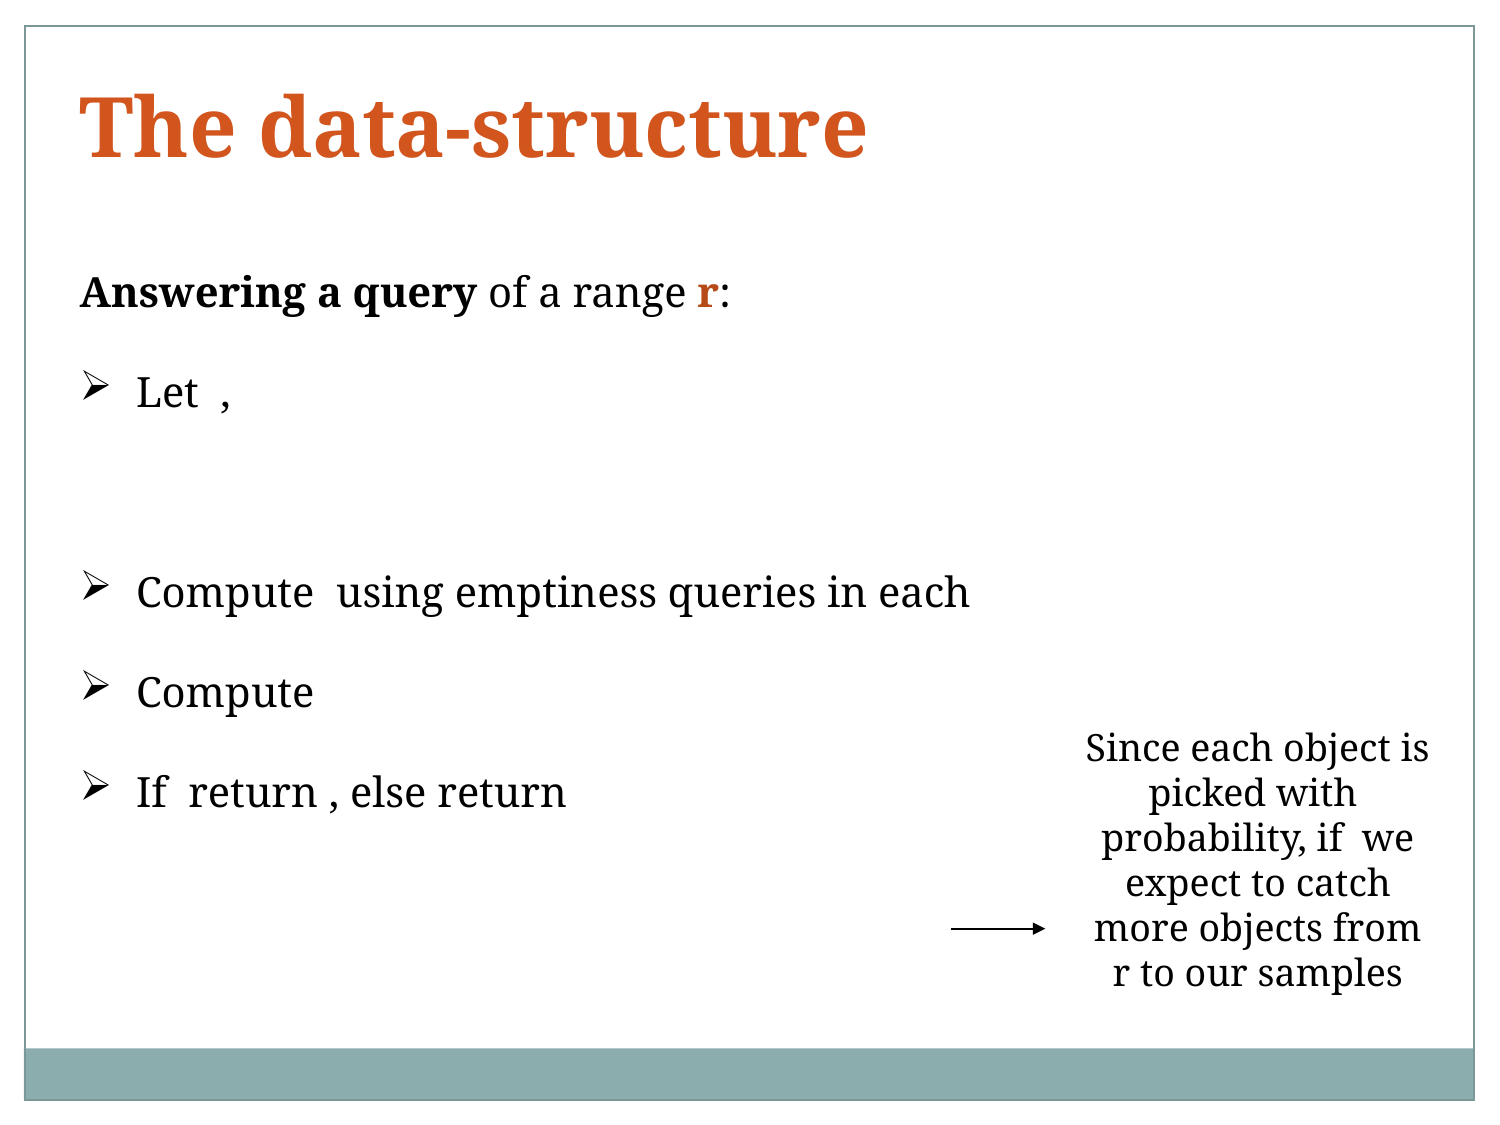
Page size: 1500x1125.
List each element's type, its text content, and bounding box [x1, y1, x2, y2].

text_box [0, 0, 1500, 75]
text_box The data-structure [64, 75, 1424, 182]
